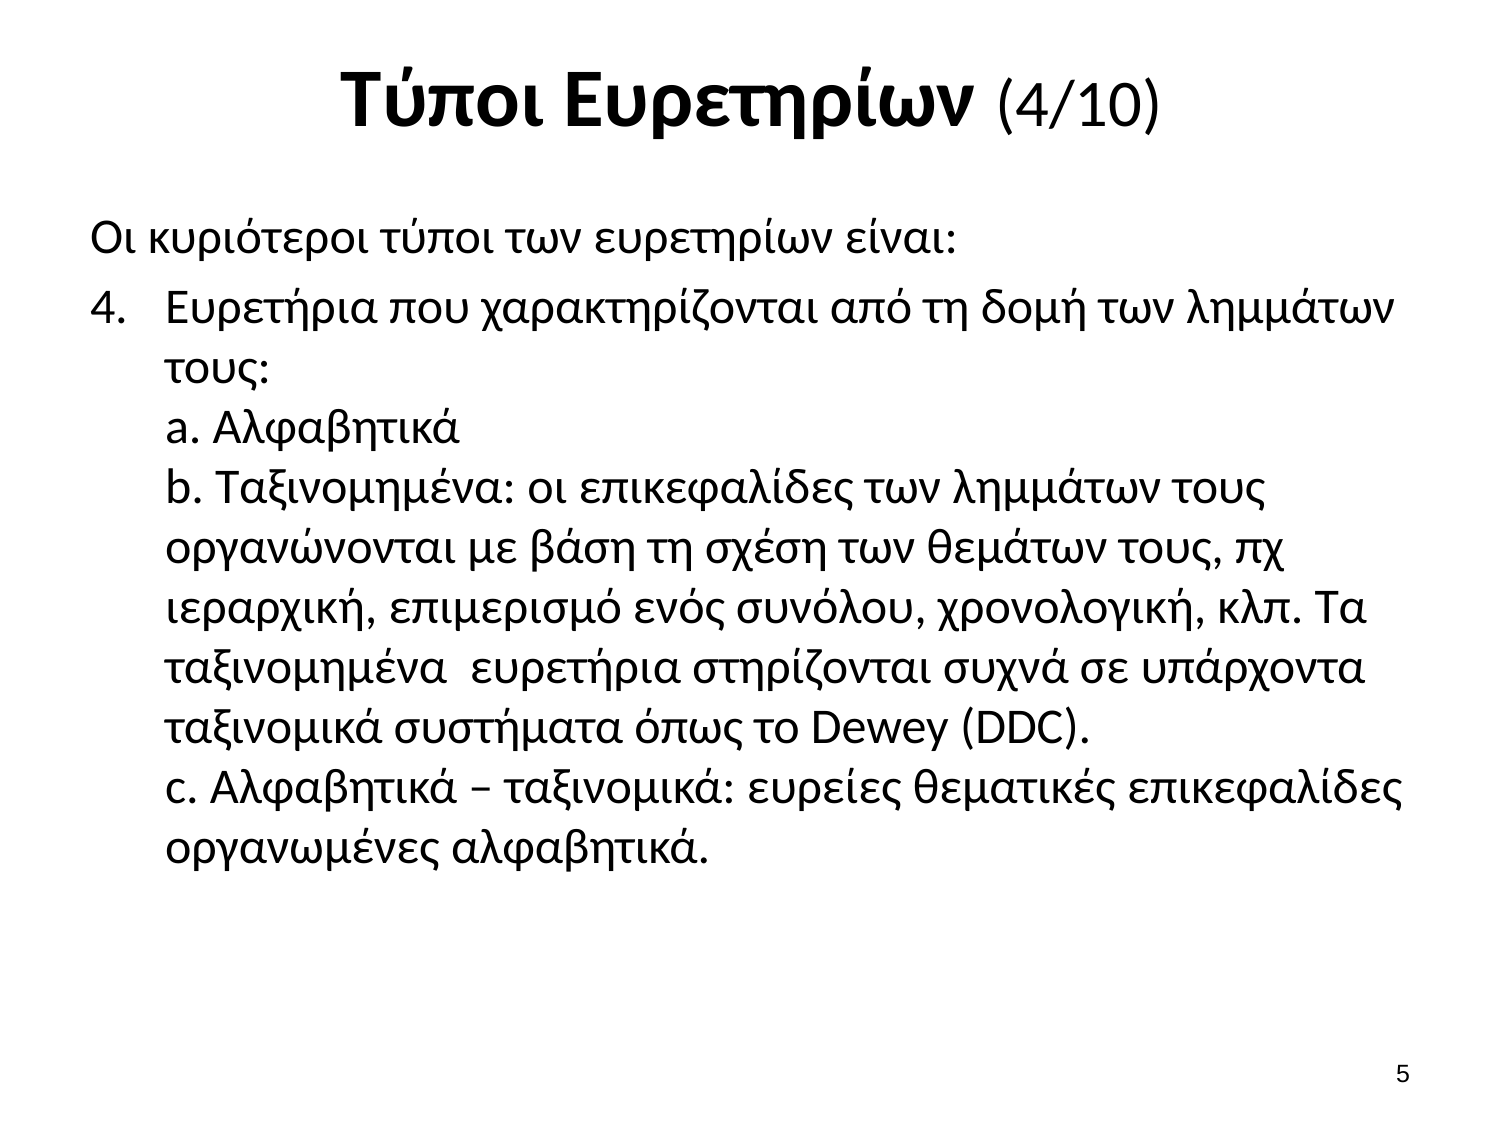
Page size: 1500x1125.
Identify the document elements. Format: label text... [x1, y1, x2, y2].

list Οι κυριότεροι τύποι των ευρετηρίων είναι: Ευρετήρια που χαρακτηρίζονται από τη δομή των λημμάτων τους: a. Αλφαβητικά b. Ταξινομημένα: οι επικεφαλίδες των λημμάτων τους οργανώνονται με βάση τη σχέση των θεμάτων τους, πχ ιεραρχική, επιμερισμό ενός συνόλου, χρονολογική, κλπ. Τα ταξινομημένα ευρετήρια στηρίζονται συχνά σε υπάρχοντα ταξινομικά συστήματα όπως το Dewey (DDC). c. Αλφαβητικά – ταξινομικά: ευρείες θεματικές επικεφαλίδες οργανωμένες αλφαβητικά. [75, 196, 1483, 1024]
slide_number 4 [1074, 1042, 1425, 1103]
title Τύποι Ευρετηρίων (4/10) [76, 19, 1427, 169]
